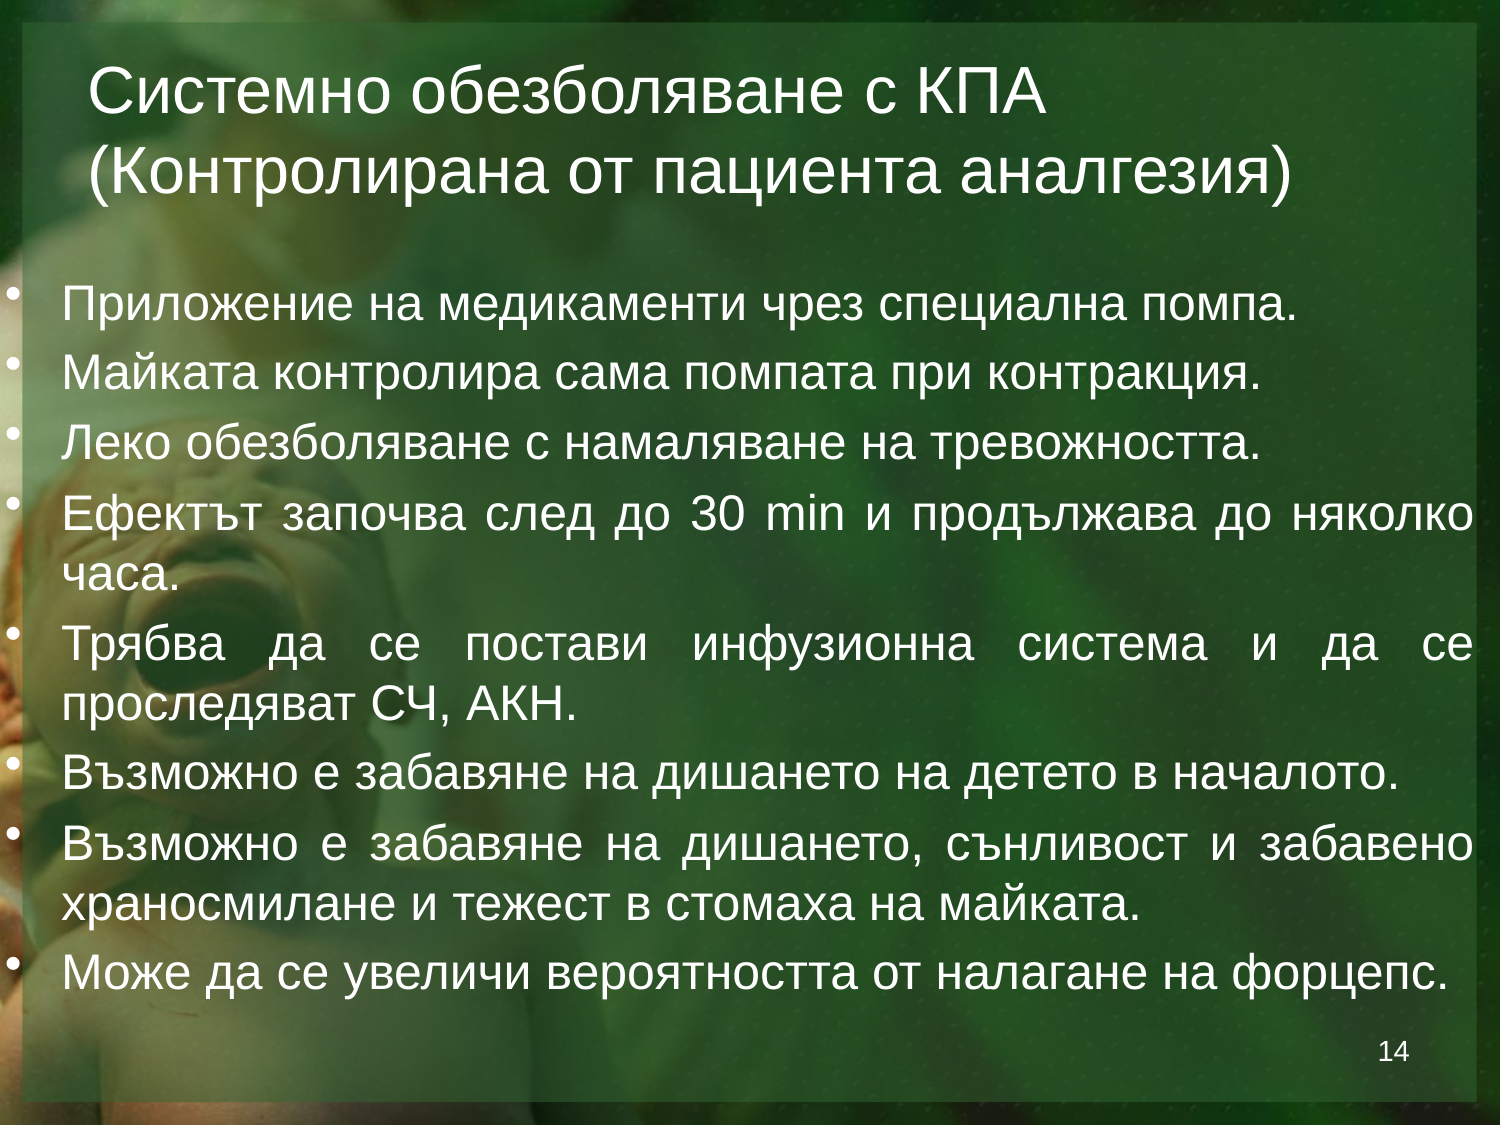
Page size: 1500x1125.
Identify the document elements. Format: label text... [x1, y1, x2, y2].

slide_number 14 [1074, 1024, 1425, 1103]
picture [0, 0, 1500, 1125]
title Системно обезболяване с КПА (Контролирана от пациента аналгезия) [72, 27, 1422, 215]
list Приложение на медикаменти чрез специална помпа. Майката контролира сама помпата при контракция. Леко обезболяване с намаляване на тревожността. Ефектът започва след до 30 min и продължава до няколко часа. Трябва да се постави инфузионна система и да се проследяват СЧ, АКН. Възможно е забавяне на дишането на детето в началото. Възможно е забавяне на дишането, сънливост и забавено храносмилане и тежест в стомаха на майката. Може да се увеличи вероятността от налагане на форцепс. [0, 262, 1490, 1005]
